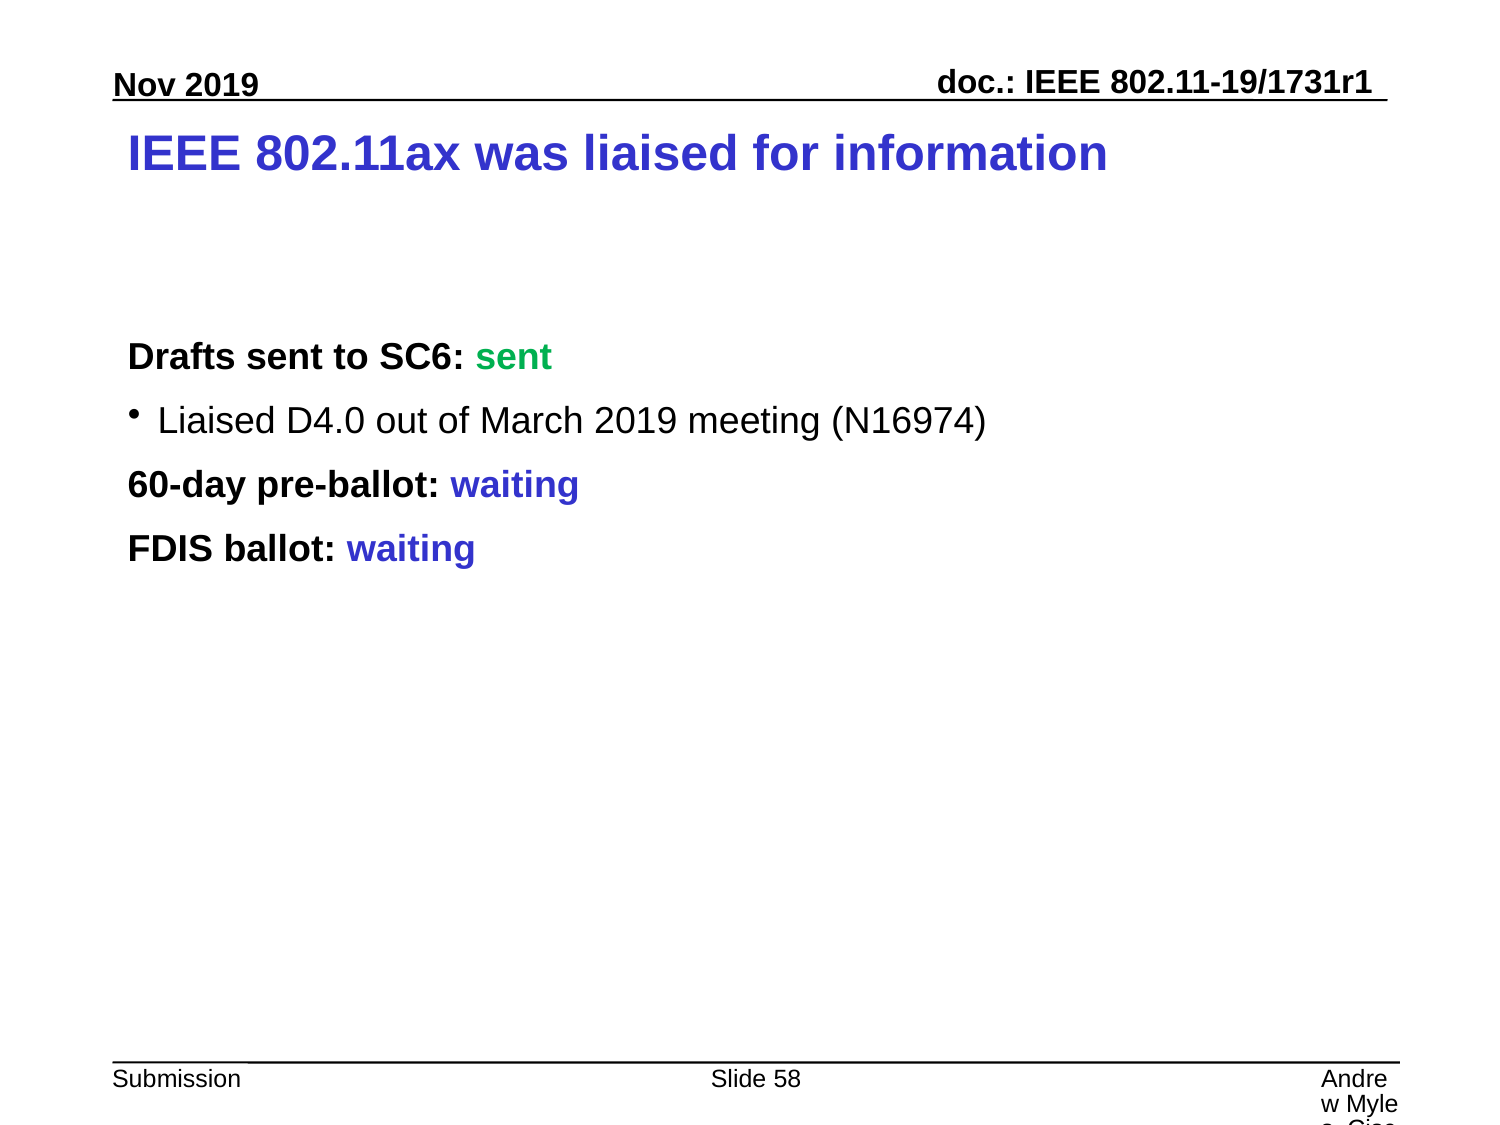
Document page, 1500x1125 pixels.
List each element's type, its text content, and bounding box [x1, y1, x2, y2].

list Drafts sent to SC6: sent Liaised D4.0 out of March 2019 meeting (N16974) 60-day pre-ballot: waiting FDIS ballot: waiting [112, 324, 1388, 1000]
title IEEE 802.11ax was liaised for information [112, 112, 1388, 288]
footer Andrew Myles, Cisco [1320, 1061, 1402, 1093]
slide_number Slide 58 [709, 1061, 803, 1093]
